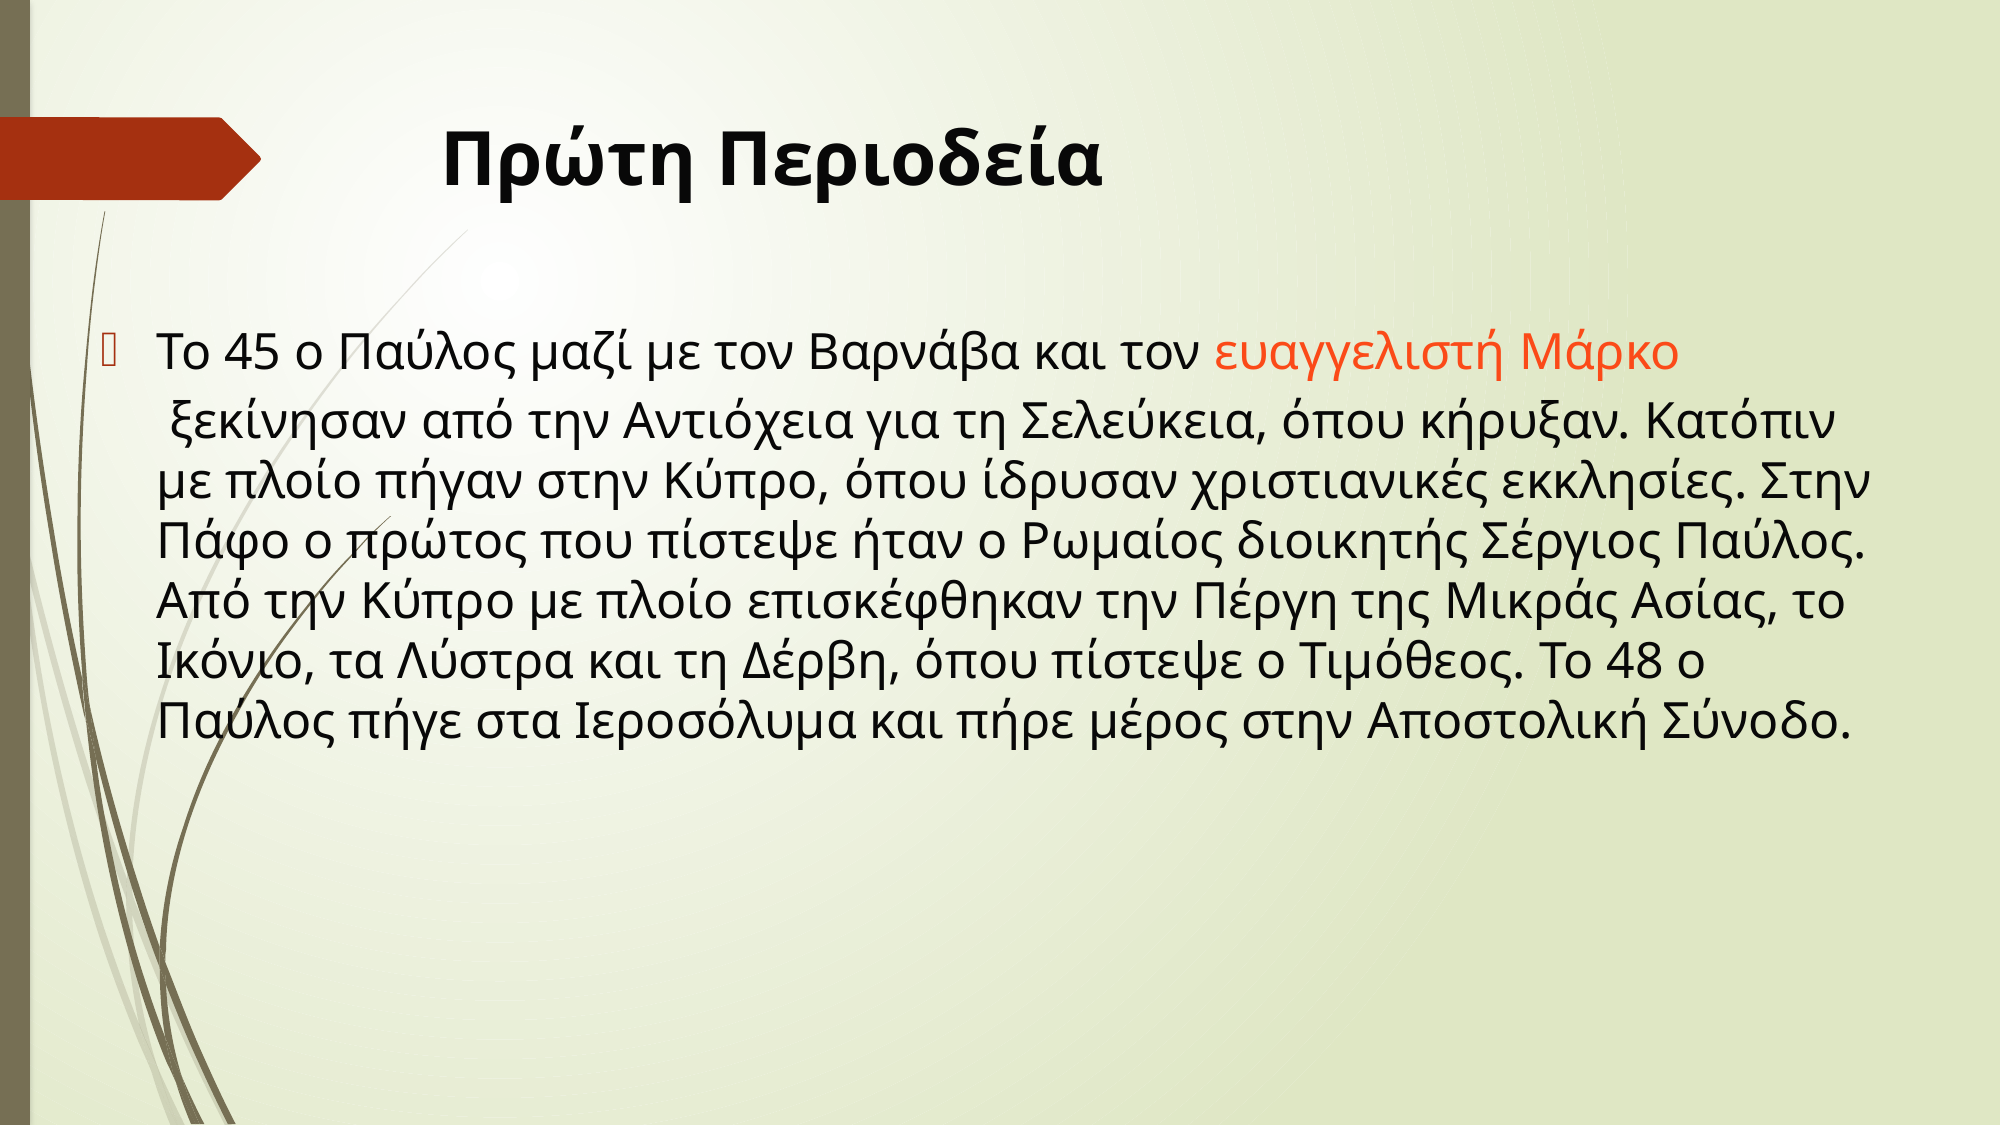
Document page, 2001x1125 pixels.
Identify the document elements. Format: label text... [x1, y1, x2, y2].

list Το 45 ο Παύλος μαζί με τον Βαρνάβα και τον ευαγγελιστή Μάρκο ξεκίνησαν από την Αντιόχεια για τη Σελεύκεια, όπου κήρυξαν. Κατόπιν με πλοίο πήγαν στην Κύπρο, όπου ίδρυσαν χριστιανικές εκκλησίες. Στην Πάφο ο πρώτος που πίστεψε ήταν ο Ρωμαίος διοικητής Σέργιος Παύλος. Από την Κύπρο με πλοίο επισκέφθηκαν την Πέργη της Μικράς Ασίας, το Ικόνιο, τα Λύστρα και τη Δέρβη, όπου πίστεψε ο Τιμόθεος. Το 48 ο Παύλος πήγε στα Ιεροσόλυμα και πήρε μέρος στην Αποστολική Σύνοδο. [85, 312, 1888, 970]
title Πρώτη Περιοδεία [425, 102, 1888, 312]
